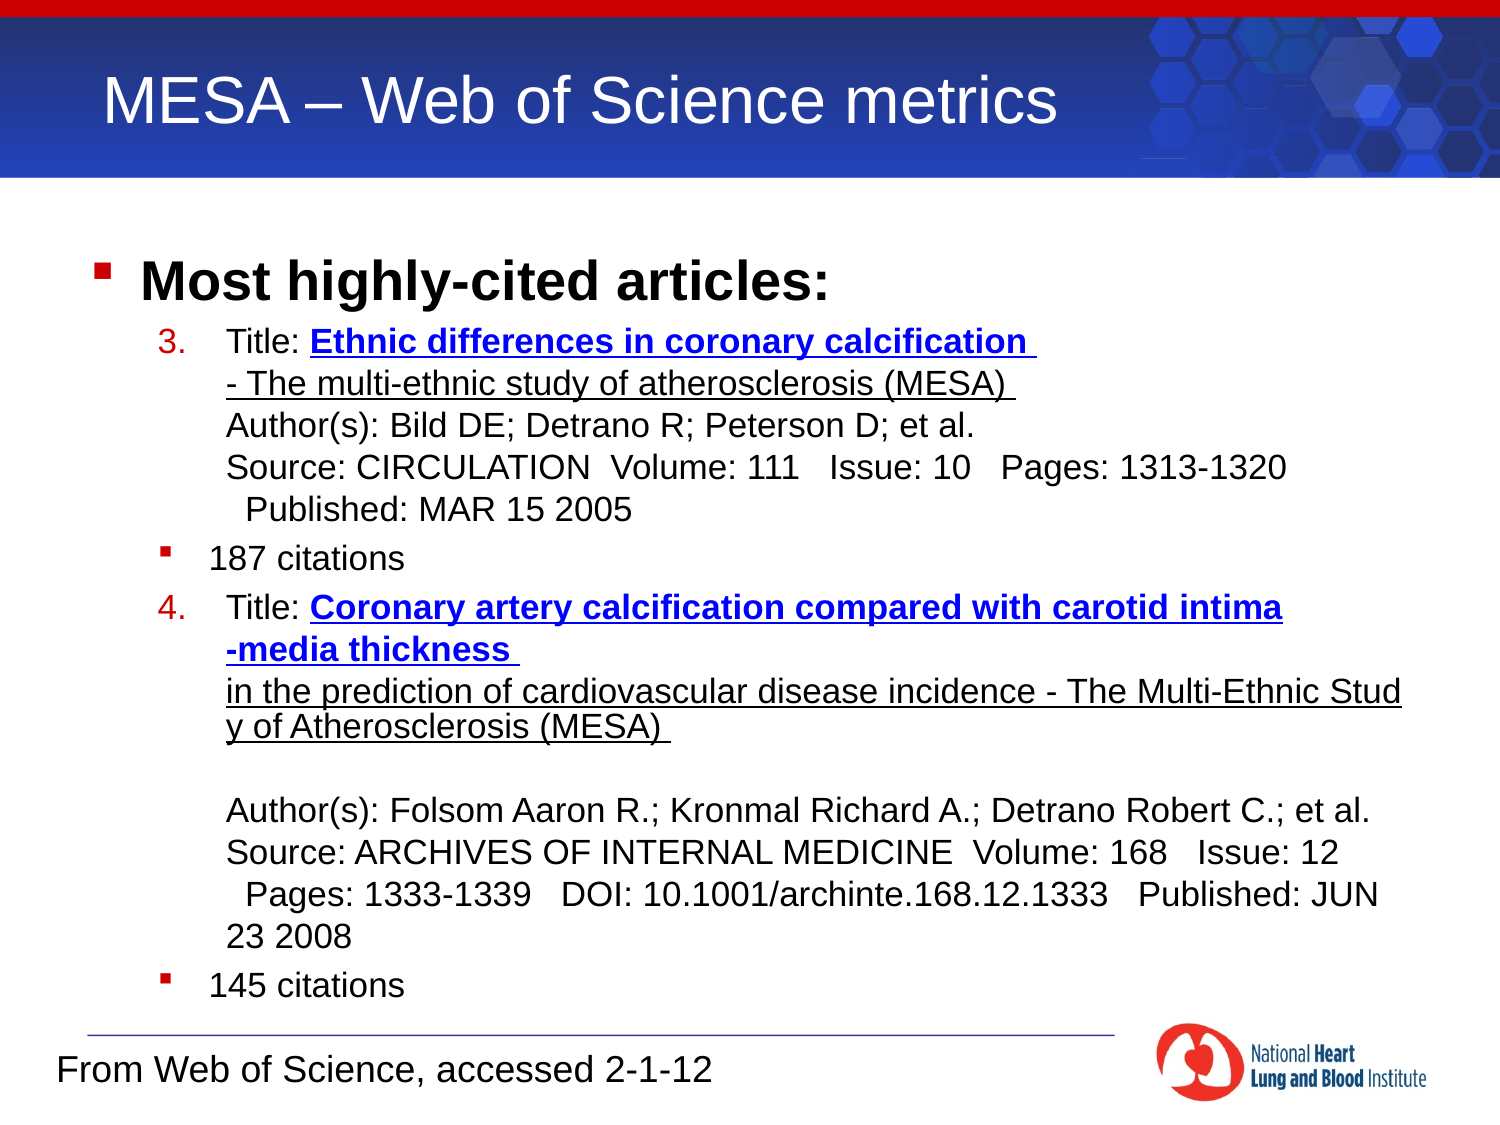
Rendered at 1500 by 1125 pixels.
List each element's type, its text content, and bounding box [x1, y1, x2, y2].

picture [0, 18, 1500, 178]
text_box MESA – Web of Science metrics [87, 49, 1449, 189]
text_box From Web of Science, accessed 2-1-12 [41, 1037, 728, 1098]
text_box Most highly-cited articles: Title: Ethnic differences in coronary calcification - The multi-ethnic study of atherosclerosis (MESA) Author(s): Bild DE; Detrano R; Peterson D; et al. Source: CIRCULATION Volume: 111 Issue: 10 Pages: 1313-1320 Published: MAR 15 2005 187 citations Title: Coronary artery calcification compared with carotid intima-media thickness in the prediction of cardiovascular disease incidence - The Multi-Ethnic Study of Atherosclerosis (MESA) Author(s): Folsom Aaron R.; Kronmal Richard A.; Detrano Robert C.; et al. Source: ARCHIVES OF INTERNAL MEDICINE Volume: 168 Issue: 12 Pages: 1333-1339 DOI: 10.1001/archinte.168.12.1333 Published: JUN 23 2008 145 citations [74, 237, 1425, 980]
picture [1154, 1017, 1432, 1103]
